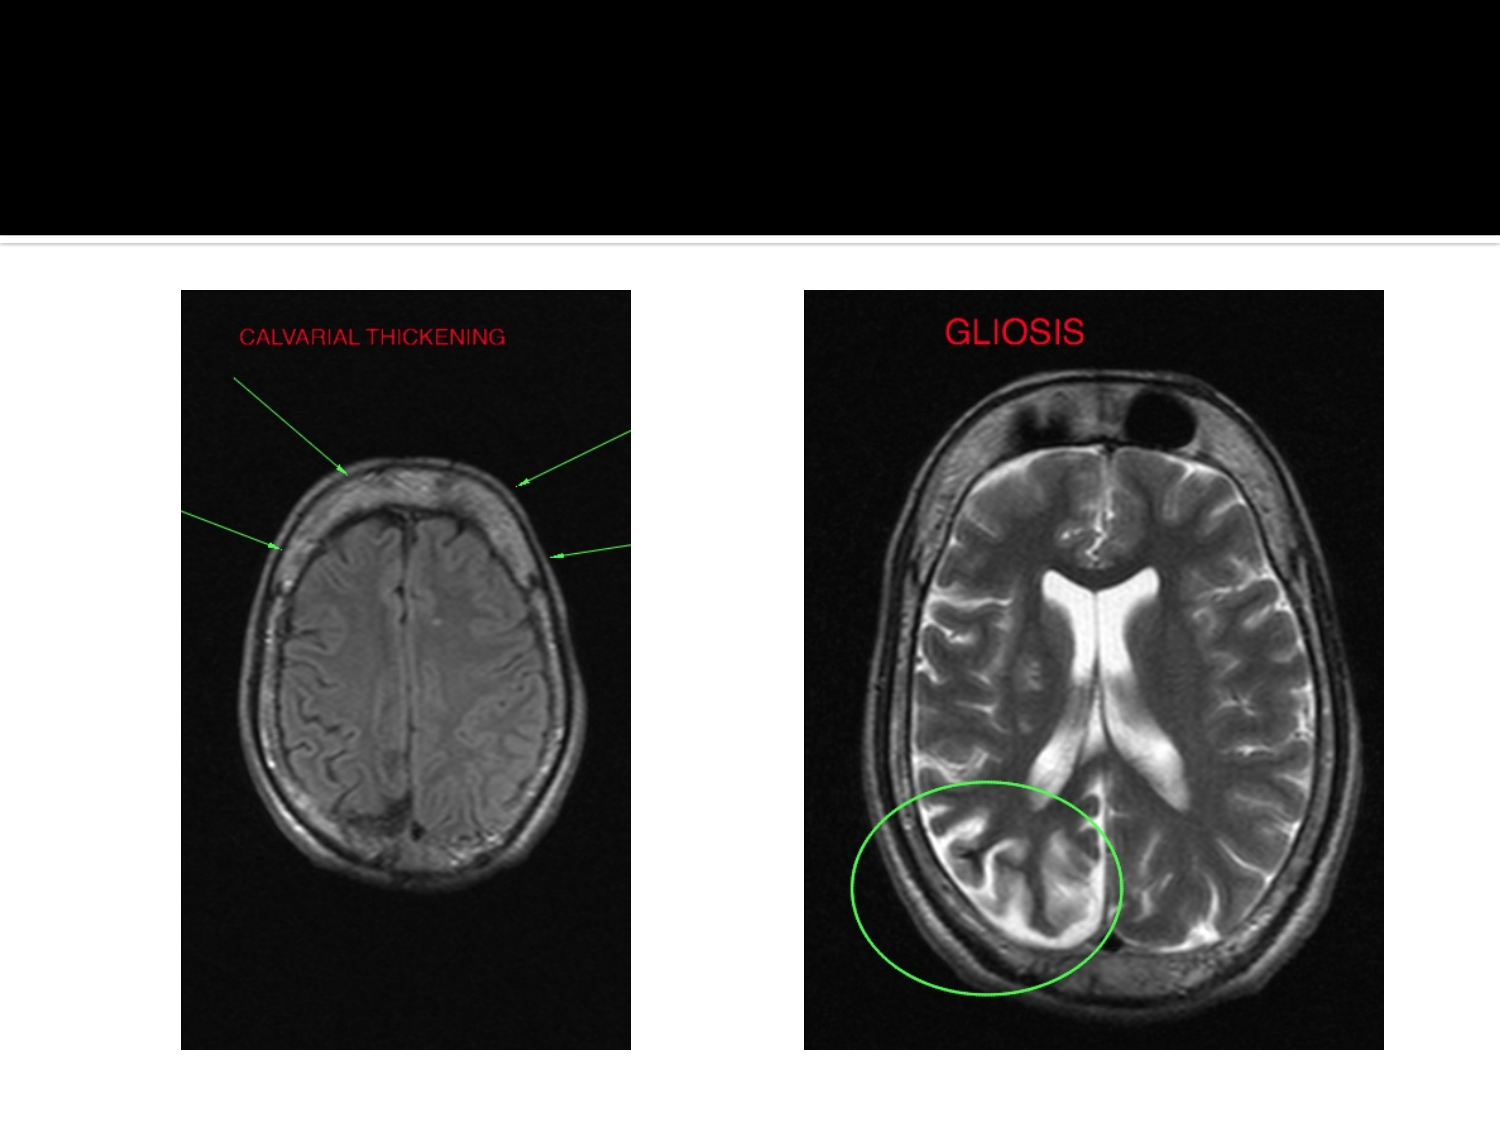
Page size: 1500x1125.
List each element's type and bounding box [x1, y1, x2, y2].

list [804, 290, 1384, 1050]
list [181, 290, 631, 1050]
